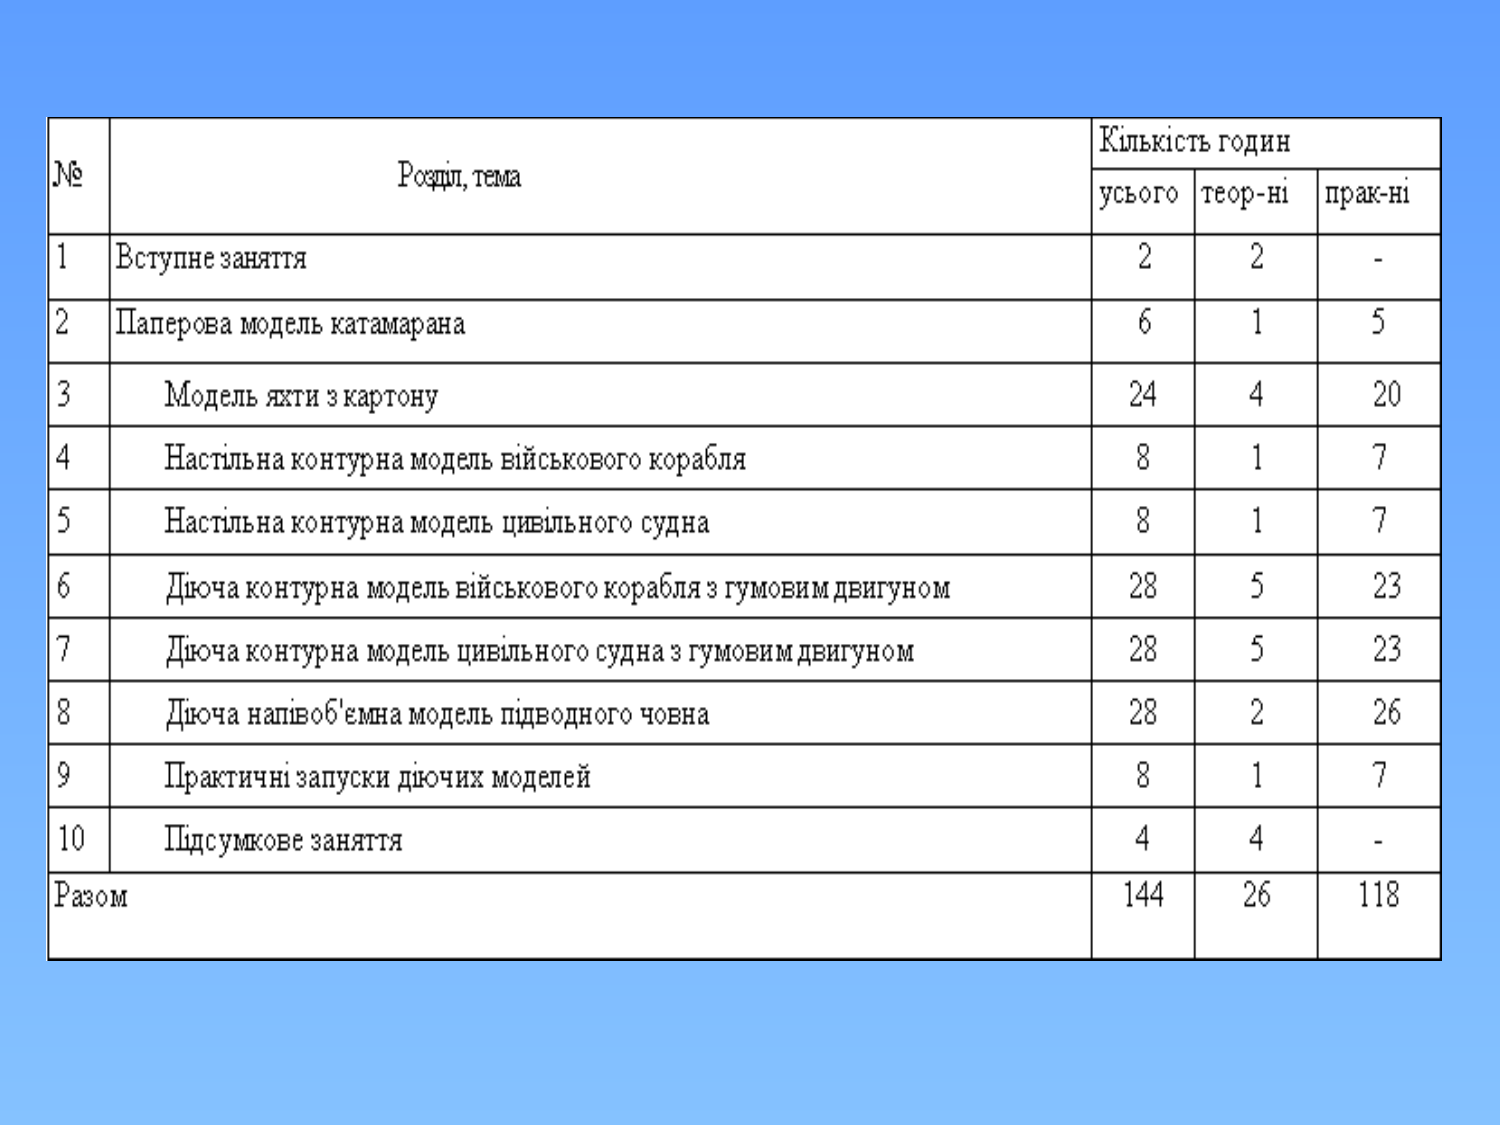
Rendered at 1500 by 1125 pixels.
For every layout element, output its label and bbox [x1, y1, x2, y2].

picture [46, 116, 1442, 962]
